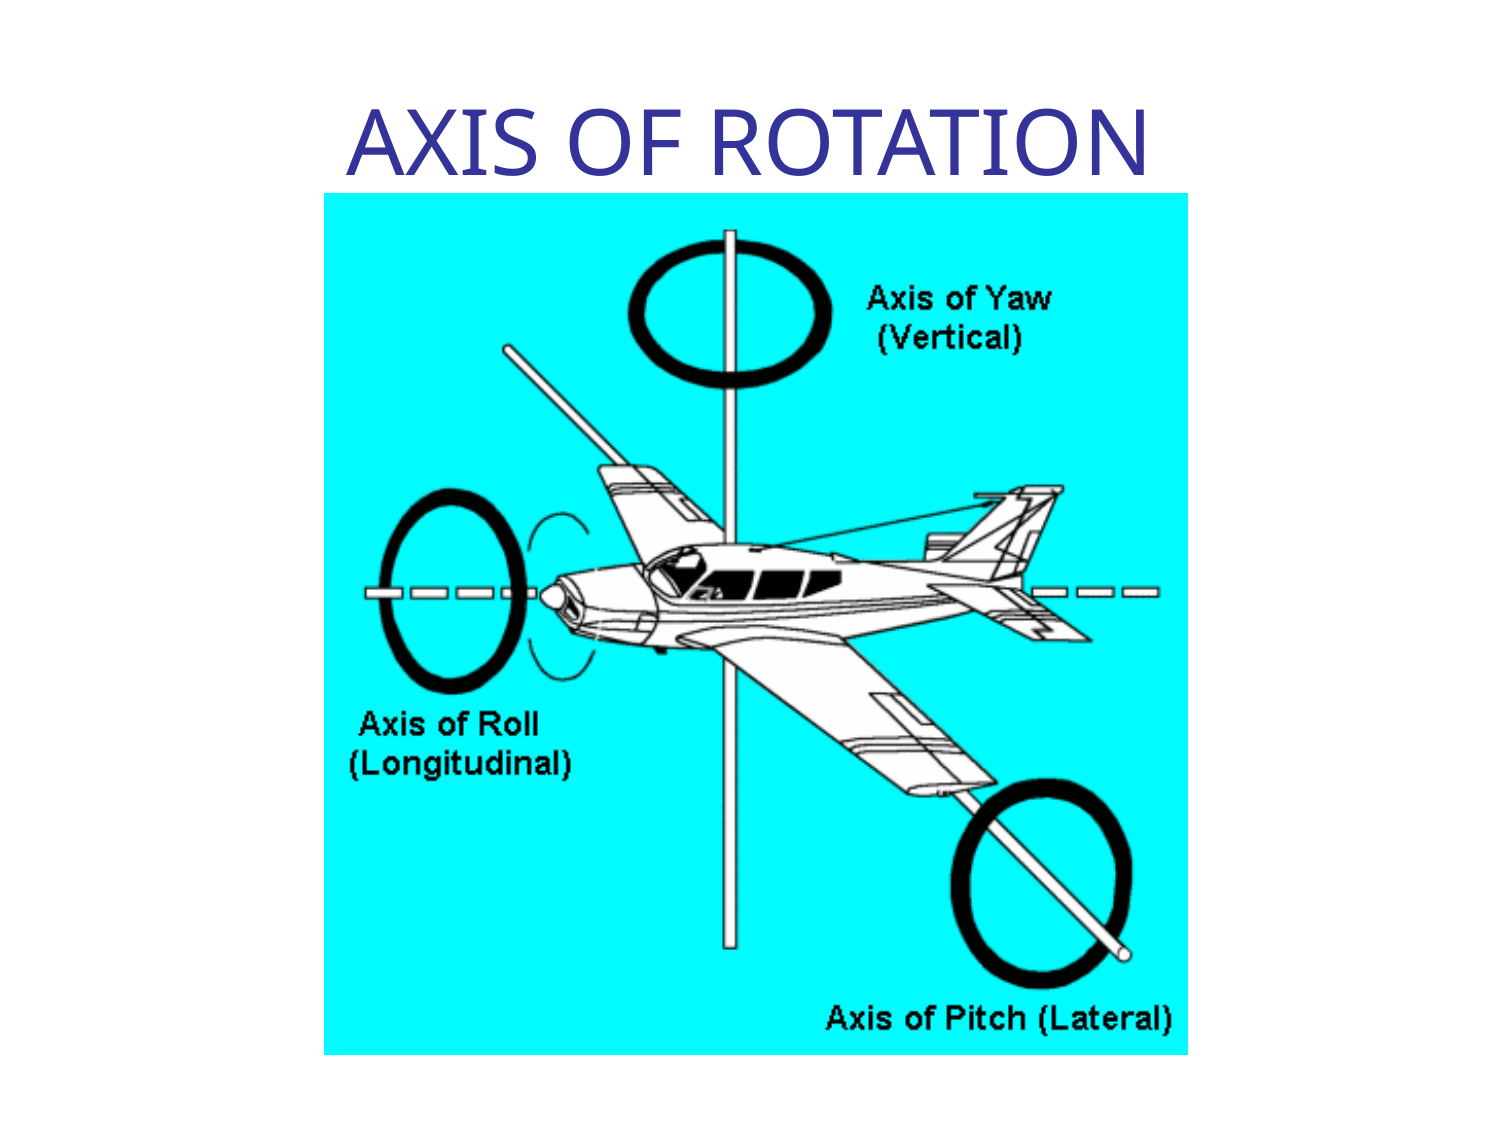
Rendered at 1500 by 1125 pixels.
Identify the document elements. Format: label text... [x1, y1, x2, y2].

title AXIS OF ROTATION [74, 44, 1426, 233]
picture [324, 193, 1188, 1055]
